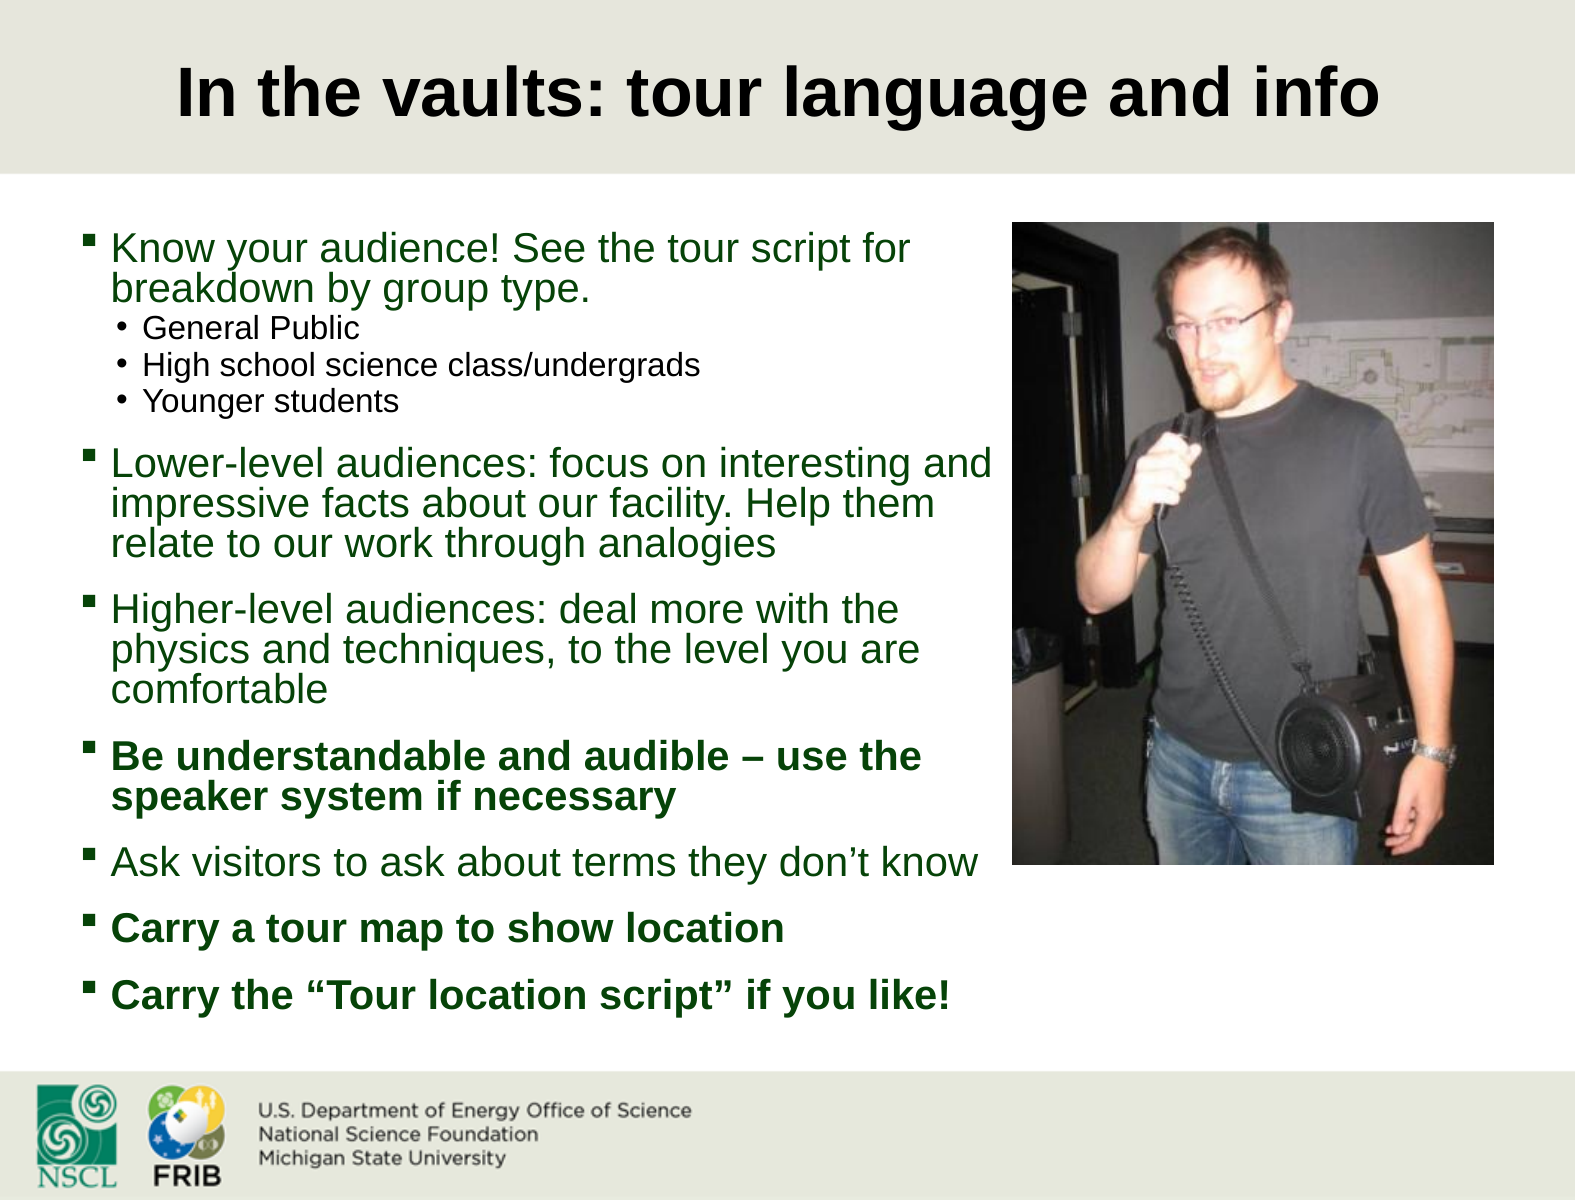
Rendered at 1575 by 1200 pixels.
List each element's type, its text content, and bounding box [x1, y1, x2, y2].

text_box Know your audience! See the tour script for breakdown by group type. General Public High school science class/undergrads Younger students Lower-level audiences: focus on interesting and impressive facts about our facility. Help them relate to our work through analogies Higher-level audiences: deal more with the physics and techniques, to the level you are comfortable Be understandable and audible – use the speaker system if necessary Ask visitors to ask about terms they don’t know Carry a tour map to show location Carry the “Tour location script” if you like! [64, 222, 1013, 961]
picture [0, 0, 1575, 1200]
title In the vaults: tour language and info [99, 50, 1459, 222]
